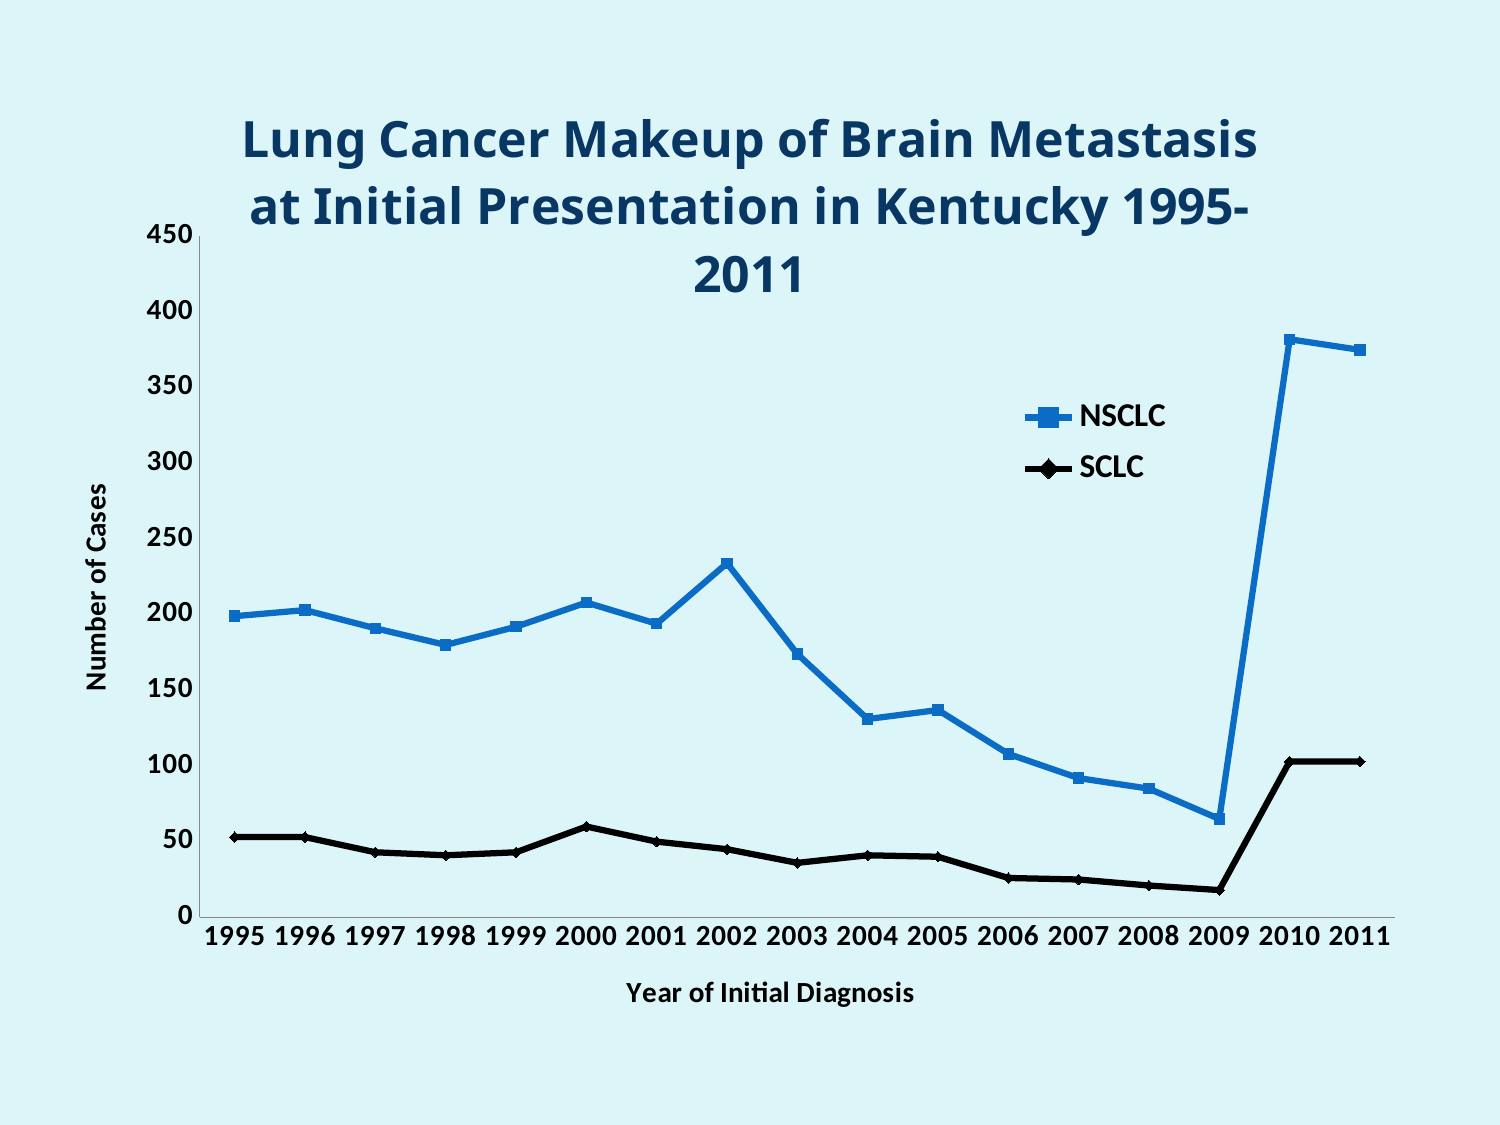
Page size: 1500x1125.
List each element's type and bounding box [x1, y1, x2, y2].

chart [74, 62, 1426, 1026]
